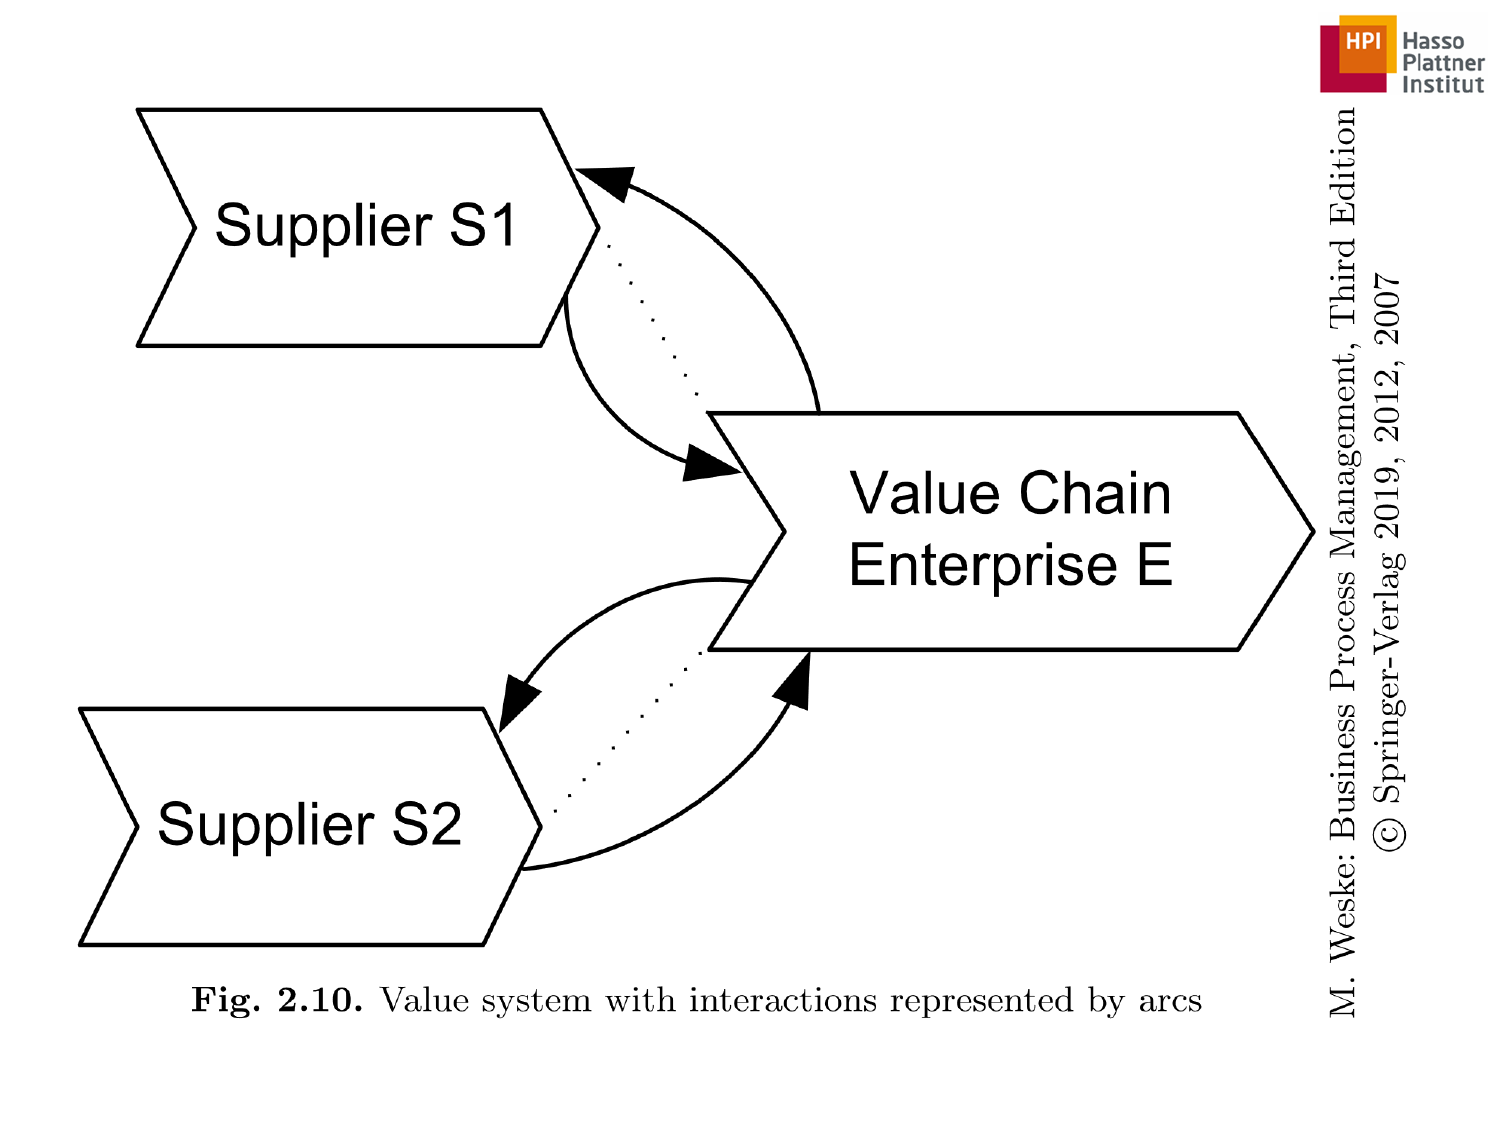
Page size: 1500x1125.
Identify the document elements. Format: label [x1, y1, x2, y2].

picture [1318, 12, 1488, 95]
picture [74, 104, 1425, 1021]
